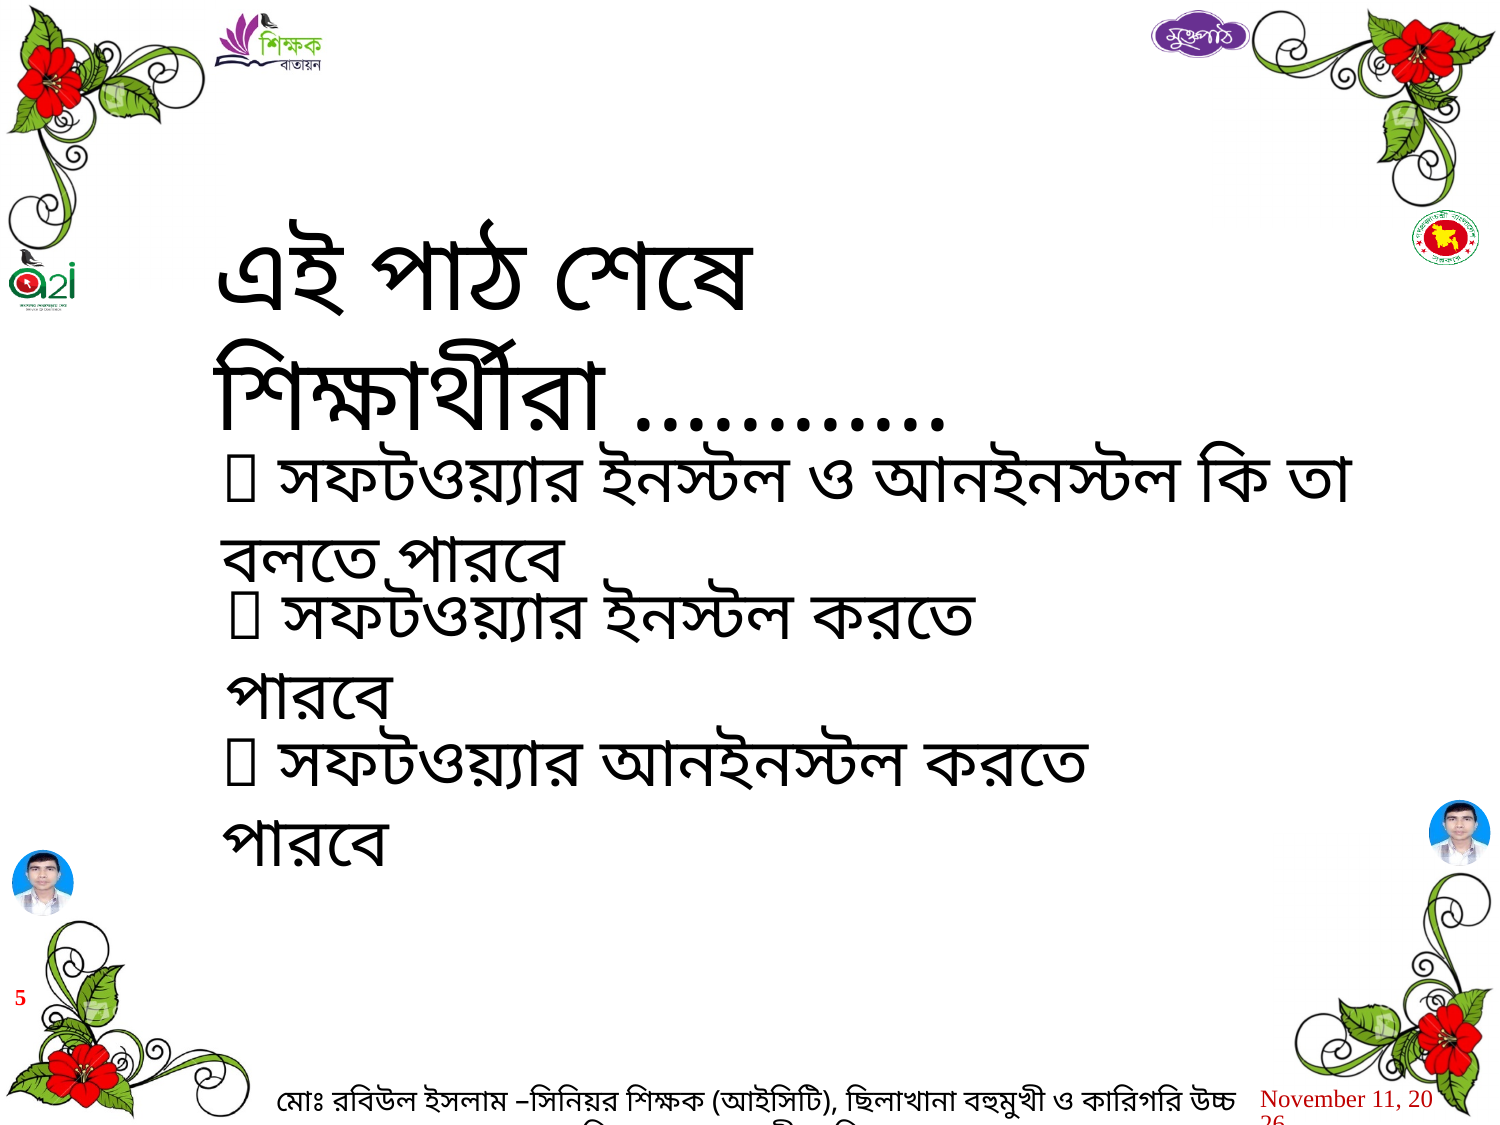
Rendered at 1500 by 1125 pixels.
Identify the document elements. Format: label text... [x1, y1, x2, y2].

text_box  সফটওয়্যার ইনস্টল ও আনইনস্টল কি তা বলতে পারবে [206, 428, 1460, 603]
picture [1150, 3, 1500, 266]
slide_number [1245, 1074, 1460, 1099]
text_box এই পাঠ শেষে শিক্ষার্থীরা ............ [199, 203, 1313, 458]
text_box  সফটওয়্যার আনইনস্টল করতে পারবে [206, 712, 1203, 887]
picture [0, 849, 289, 1125]
slide_number 5 [0, 975, 58, 1019]
picture [1274, 799, 1499, 1122]
text_box  সফটওয়্যার ইনস্টল করতে পারবে [210, 603, 1111, 712]
picture [1, 0, 338, 312]
text_box মোঃ রবিউল ইসলাম –সিনিয়র শিক্ষক (আইসিটি), ছিলাখানা বহুমুখী ও কারিগরি উচ্চ বিদ্যালয়, নাগেশ্বরী, কুড়িগ্রাম । [224, 1074, 1288, 1125]
